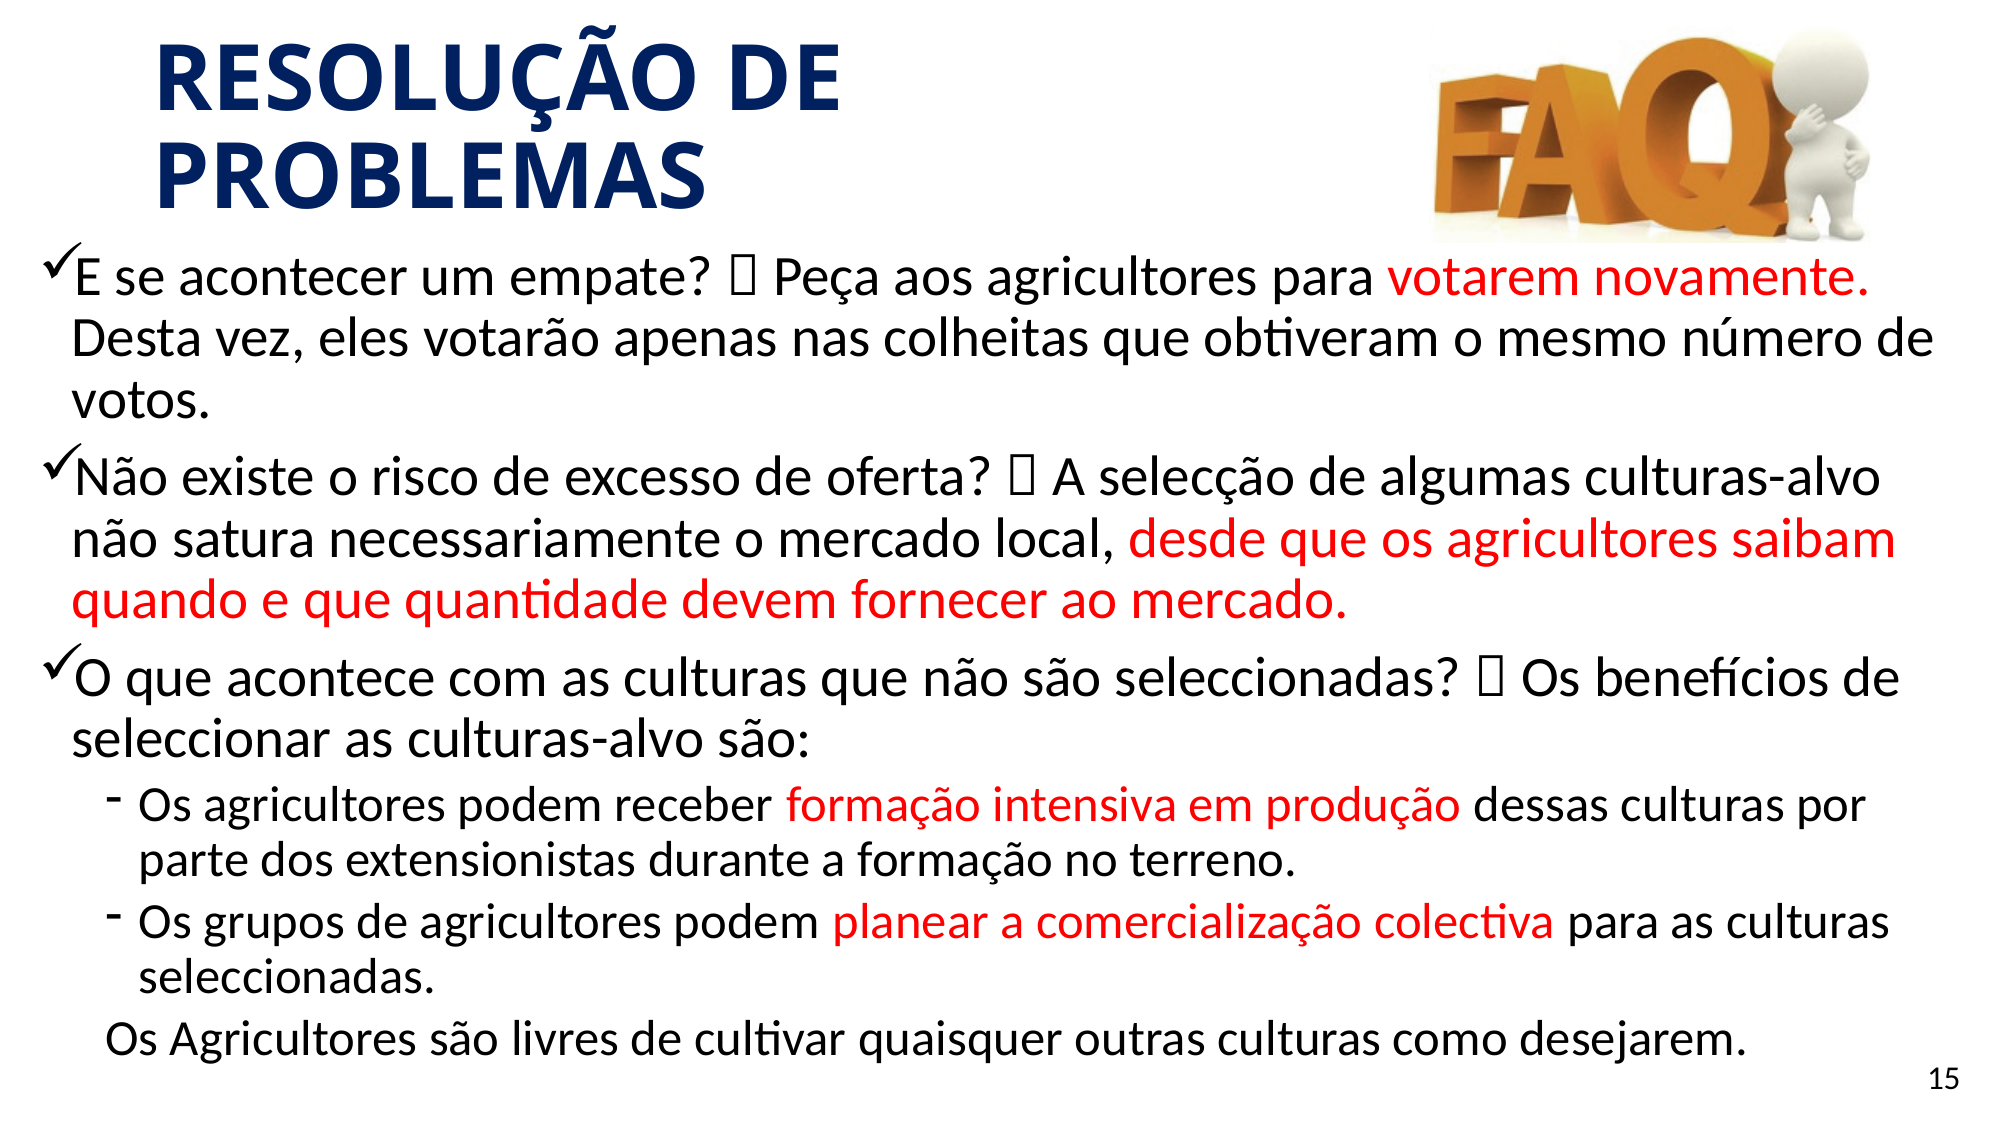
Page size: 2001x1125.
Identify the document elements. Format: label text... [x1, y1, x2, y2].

list E se acontecer um empate?  Peça aos agricultores para votarem novamente. Desta vez, eles votarão apenas nas colheitas que obtiveram o mesmo número de votos. Não existe o risco de excesso de oferta?  A selecção de algumas culturas-alvo não satura necessariamente o mercado local, desde que os agricultores saibam quando e que quantidade devem fornecer ao mercado. O que acontece com as culturas que não são seleccionadas?  Os benefícios de seleccionar as culturas-alvo são: Os agricultores podem receber formação intensiva em produção dessas culturas por parte dos extensionistas durante a formação no terreno. Os grupos de agricultores podem planear a comercialização colectiva para as culturas seleccionadas. Os Agricultores são livres de cultivar quaisquer outras culturas como desejarem. [23, 238, 1976, 1077]
title RESOLUÇÃO DE PROBLEMAS [137, 21, 1262, 238]
slide_number 15 [1525, 1046, 1976, 1106]
picture [1428, 26, 1871, 243]
